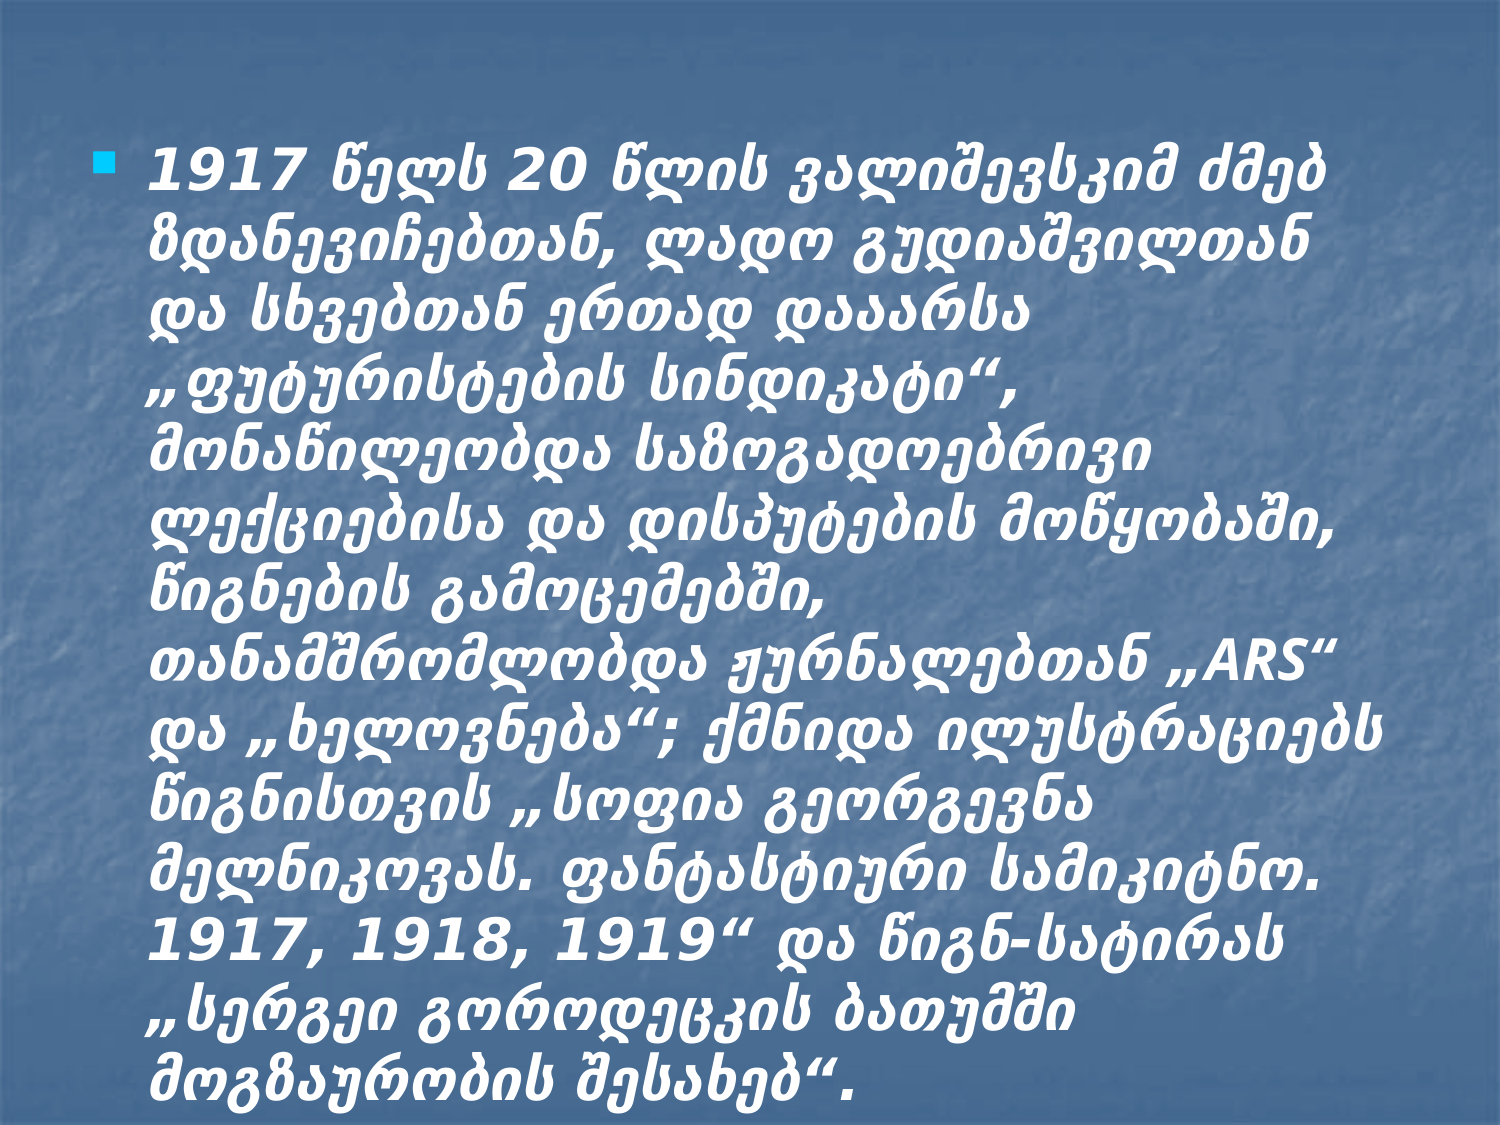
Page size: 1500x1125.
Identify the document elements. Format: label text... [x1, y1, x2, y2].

list 1917 წელს 20 წლის ვალიშევსკიმ ძმებ ზდანევიჩებთან, ლადო გუდიაშვილთან და სხვებთან ერთად დააარსა „ფუტურისტების სინდიკატი“, მონაწილეობდა საზოგადოებრივი ლექციებისა და დისპუტების მოწყობაში, წიგნების გამოცემებში, თანამშრომლობდა ჟურნალებთან „ARS“ და „ხელოვნება“; ქმნიდა ილუსტრაციებს წიგნისთვის „სოფია გეორგევნა მელნიკოვას. ფანტასტიური სამიკიტნო. 1917, 1918, 1919“ და წიგნ-სატირას „სერგეი გოროდეცკის ბათუმში მოგზაურობის შესახებ“. [74, 124, 1426, 1001]
